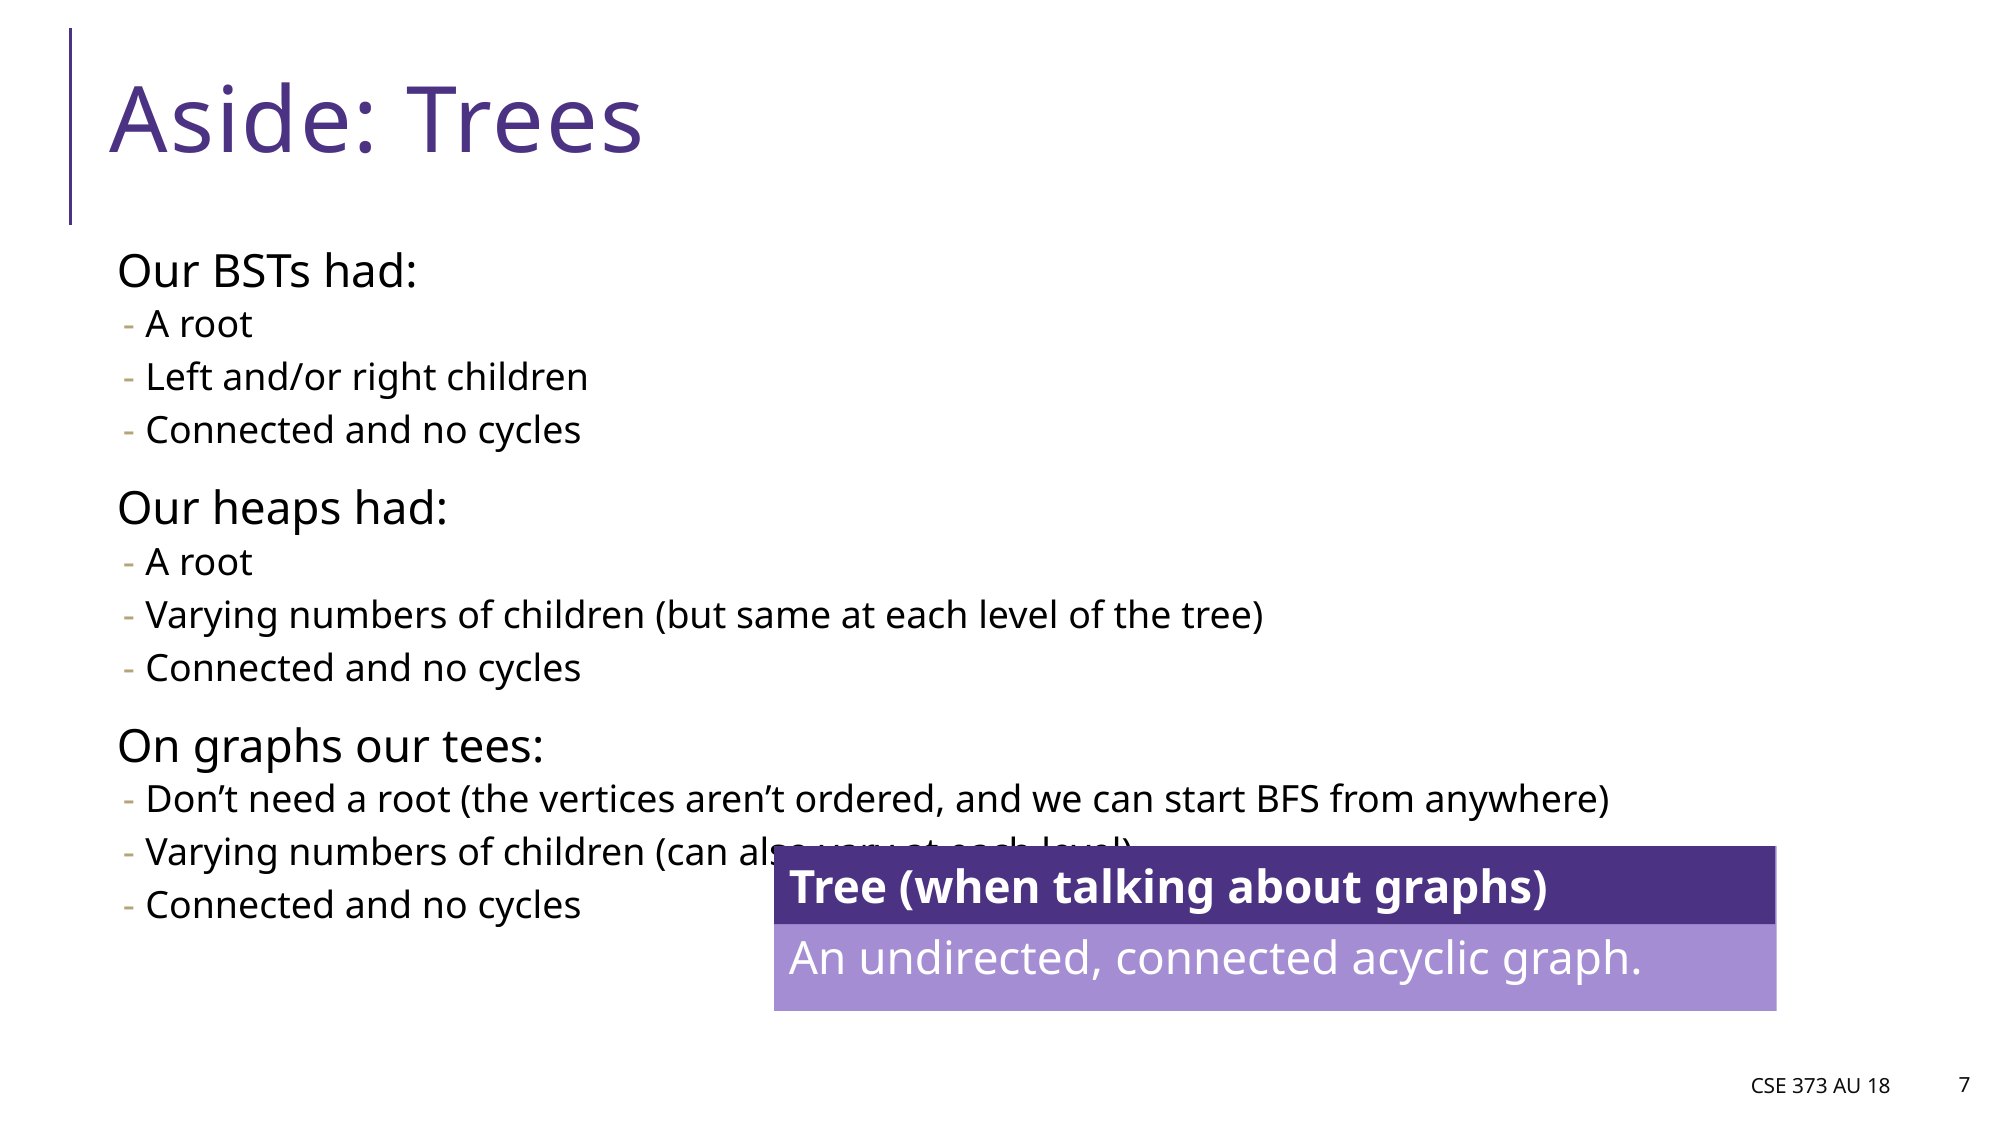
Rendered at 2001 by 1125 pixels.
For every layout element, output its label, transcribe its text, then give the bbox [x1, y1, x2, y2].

list Our BSTs had: A root Left and/or right children Connected and no cycles Our heaps had: A root Varying numbers of children (but same at each level of the tree) Connected and no cycles On graphs our tees: Don’t need a root (the vertices aren’t ordered, and we can start BFS from anywhere) Varying numbers of children (can also vary at each level) Connected and no cycles [94, 240, 1930, 1035]
footer CSE 373 AU 18 [937, 1063, 1906, 1109]
text_box An undirected, connected acyclic graph. [773, 845, 1778, 1012]
slide_number 7 [1916, 1063, 1986, 1109]
text_box Tree (when talking about graphs) [773, 845, 1776, 926]
title Aside: Trees [94, 43, 1930, 210]
